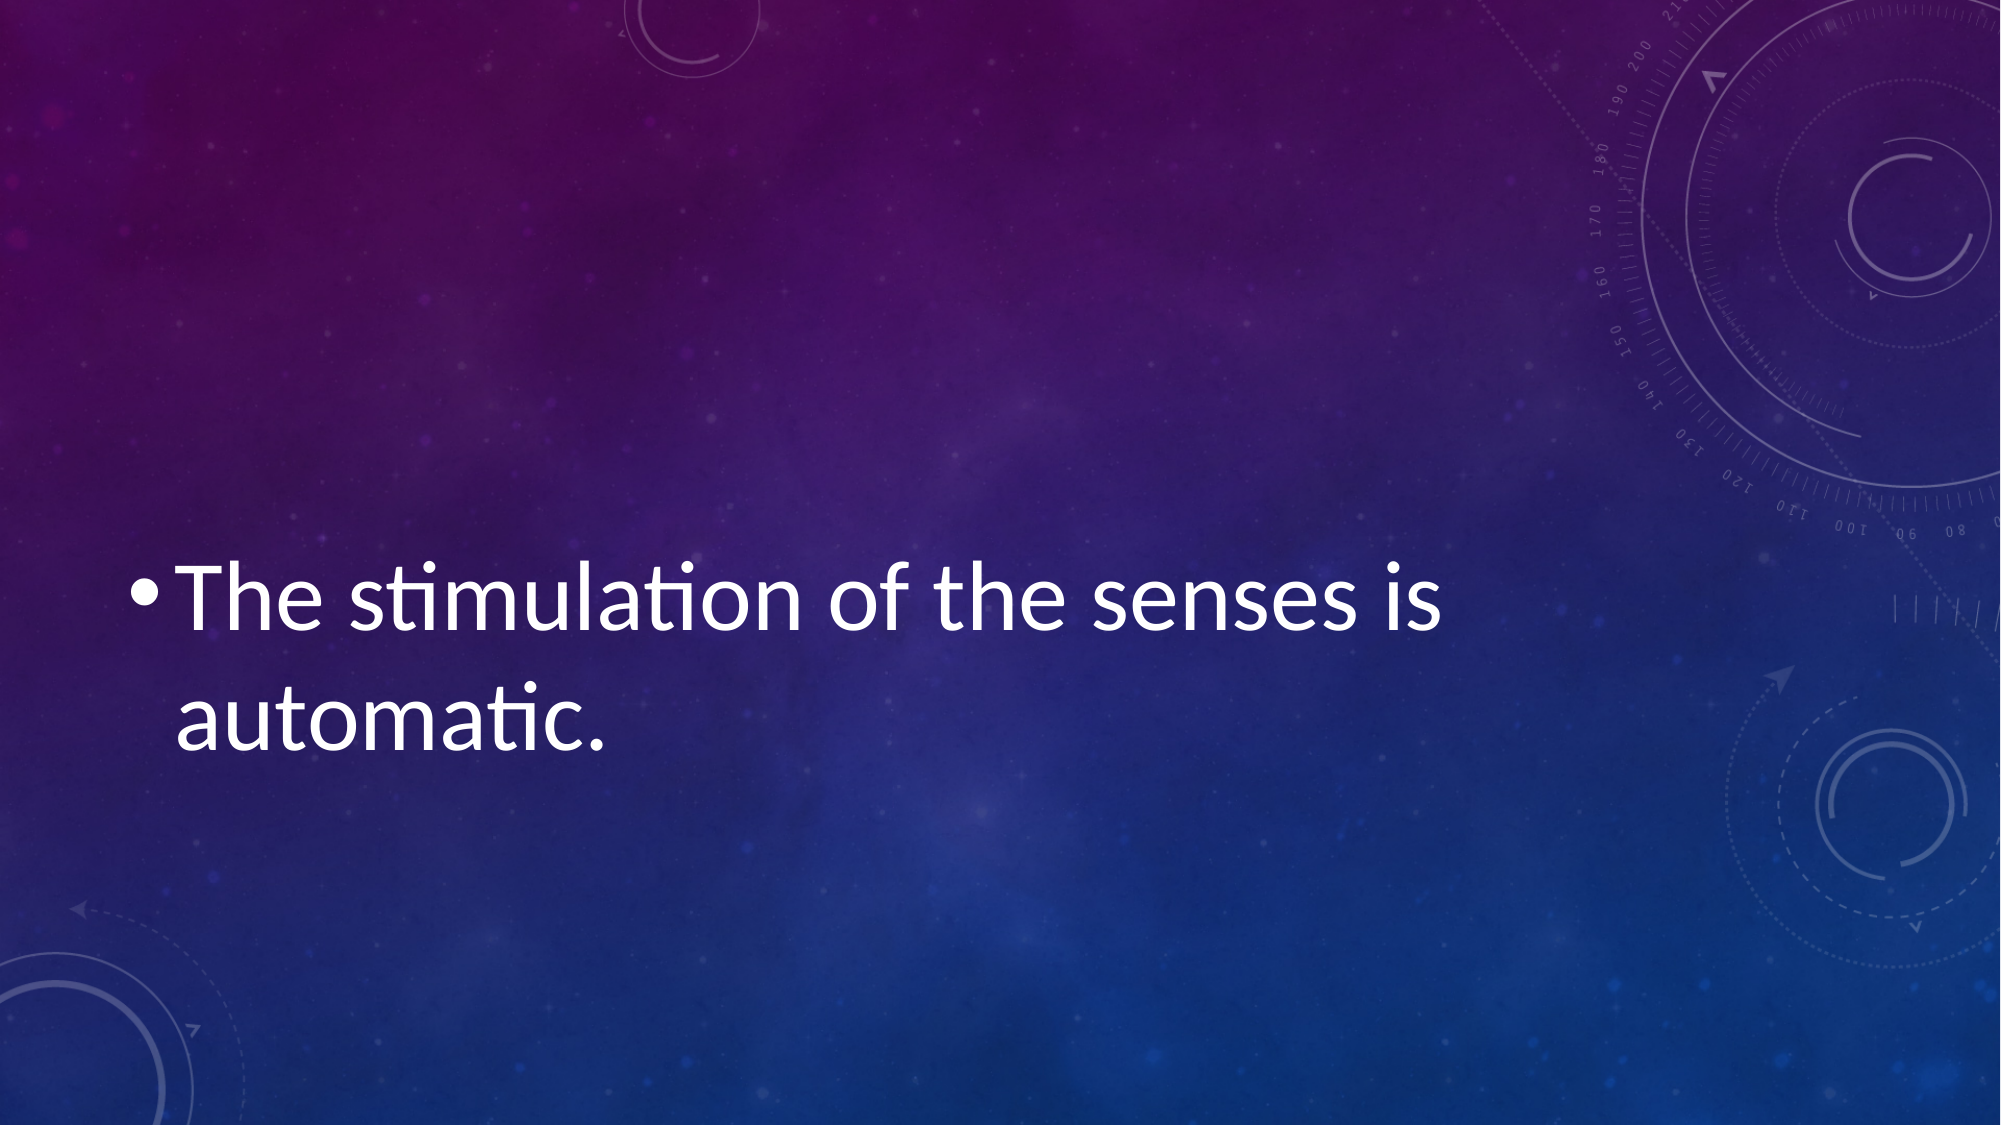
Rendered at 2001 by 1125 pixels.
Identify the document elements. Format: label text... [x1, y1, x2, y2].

picture [0, 0, 2001, 1125]
list The stimulation of the senses is automatic. [112, 351, 1775, 950]
